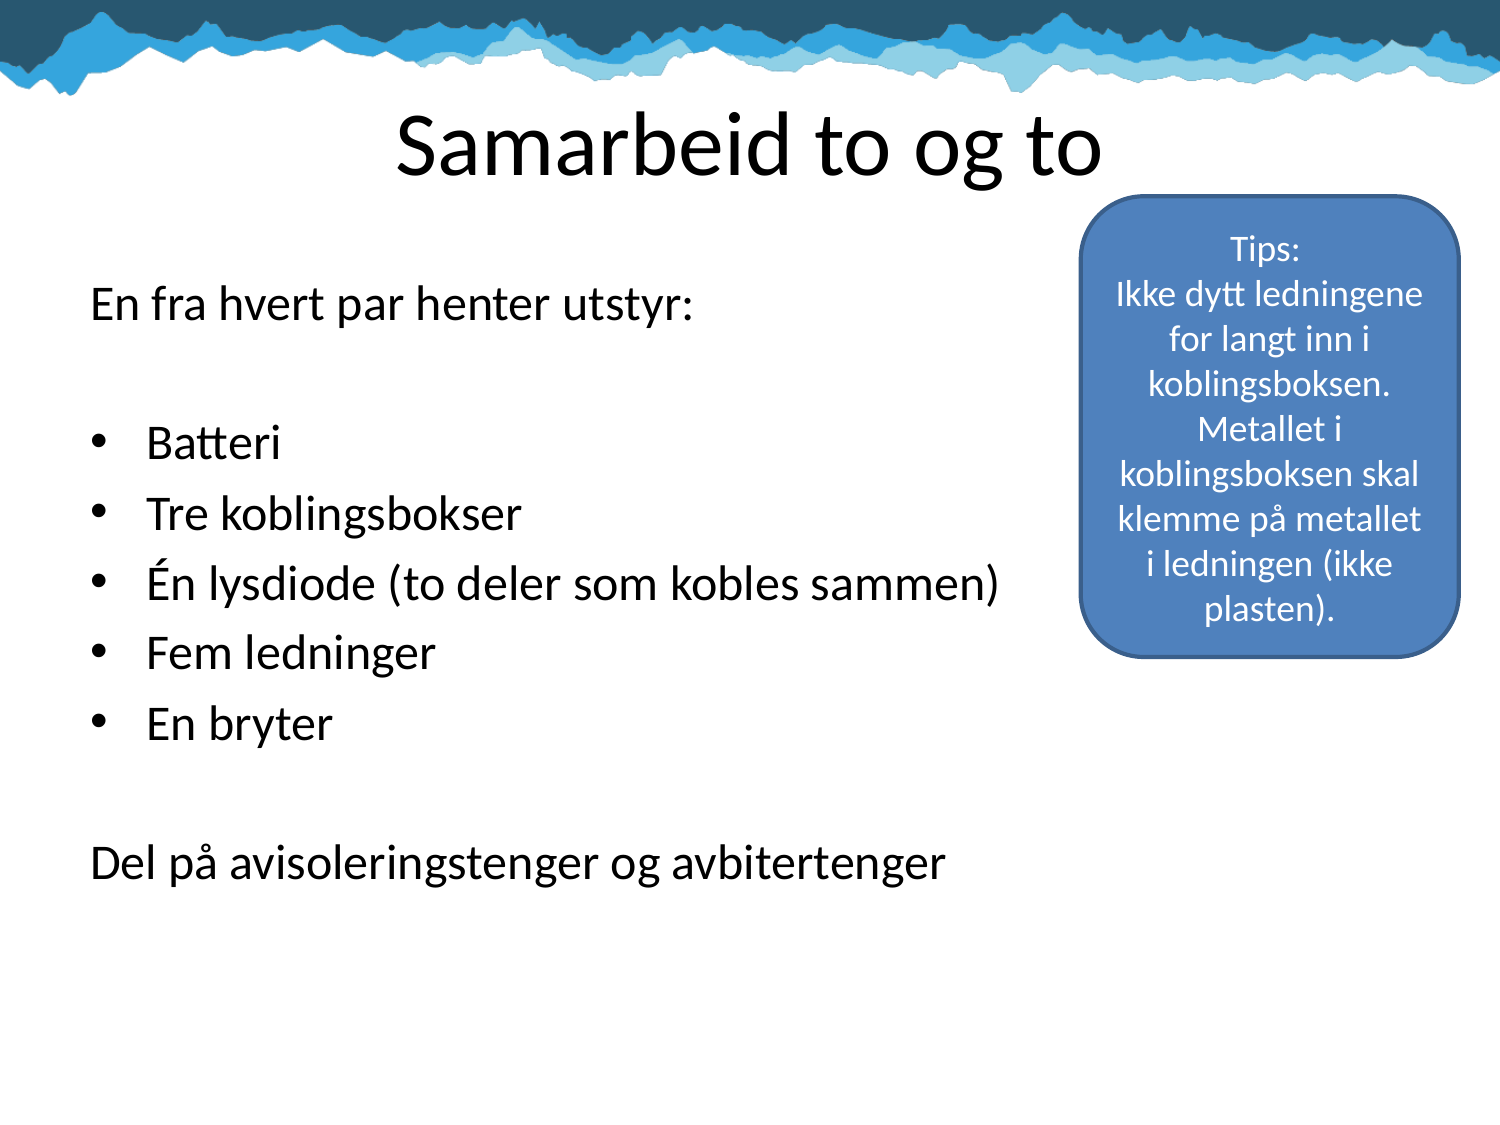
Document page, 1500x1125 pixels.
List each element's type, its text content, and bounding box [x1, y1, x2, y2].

title Samarbeid to og to [75, 45, 1425, 233]
list En fra hvert par henter utstyr: Batteri Tre koblingsbokser Én lysdiode (to deler som kobles sammen) Fem ledninger En bryter Del på avisoleringstenger og avbitertenger [75, 262, 1425, 1005]
text_box Tips: Ikke dytt ledningene for langt inn i koblingsboksen. Metallet i koblingsboksen skal klemme på metallet i ledningen (ikke plasten). [1078, 194, 1461, 660]
picture [0, 0, 1500, 214]
